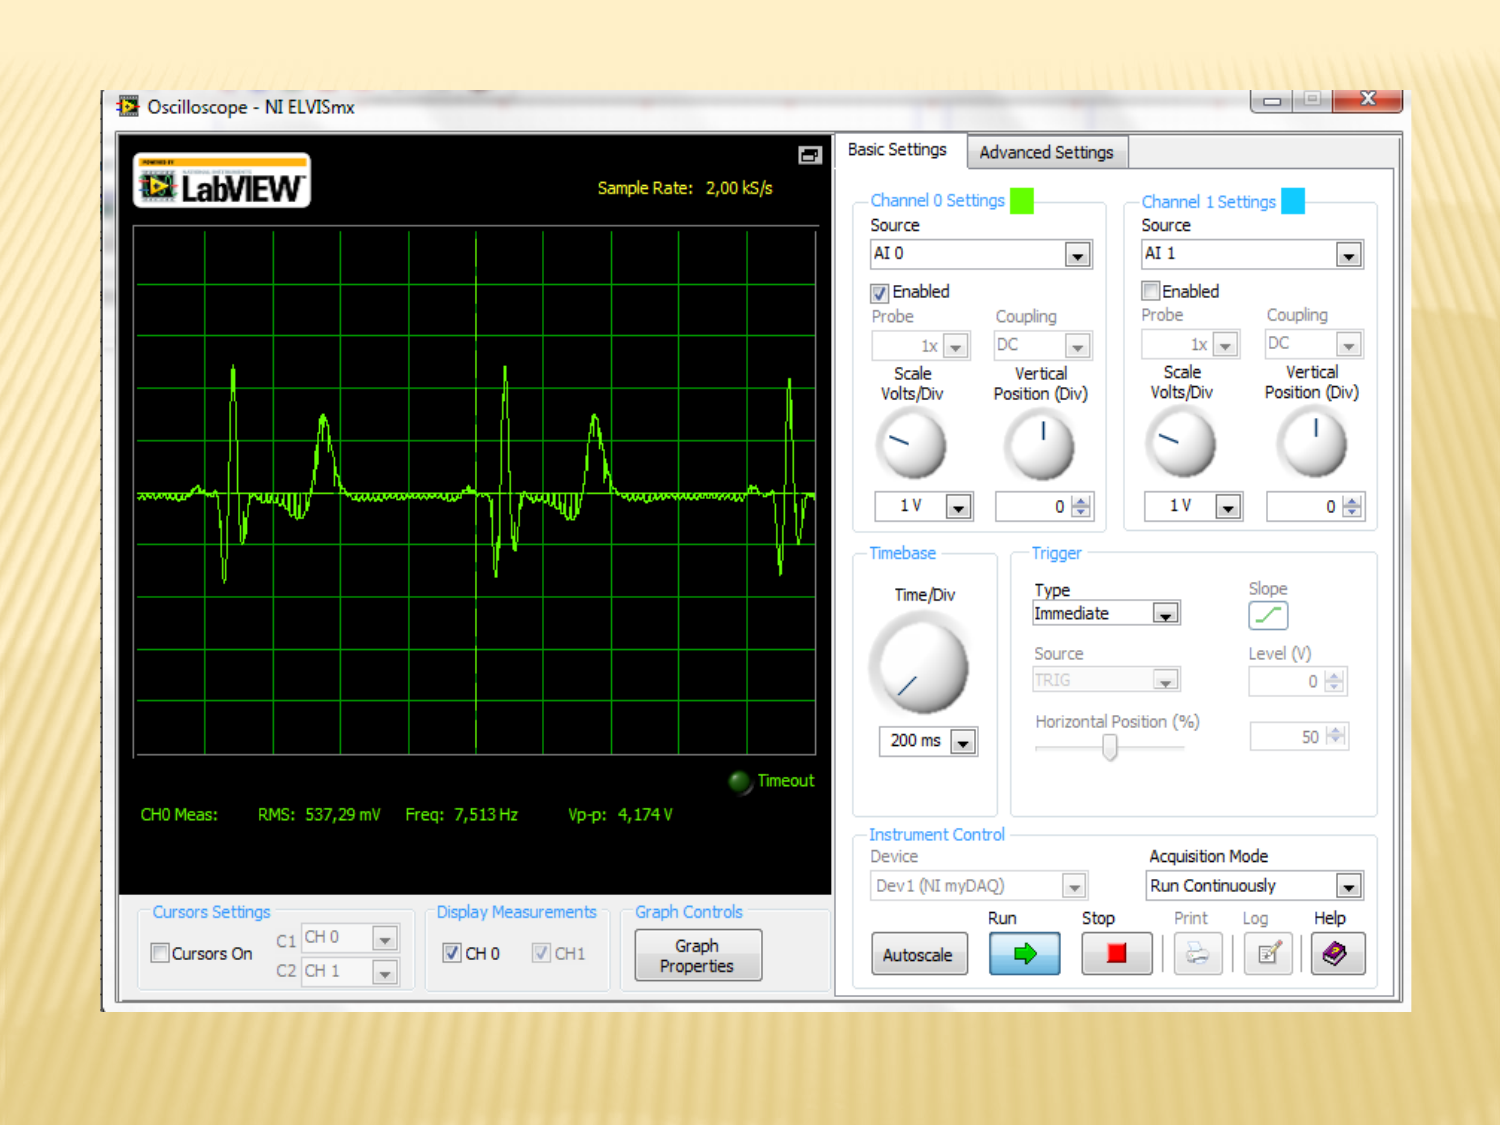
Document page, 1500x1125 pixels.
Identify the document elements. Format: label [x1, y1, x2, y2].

picture [99, 89, 1412, 1012]
